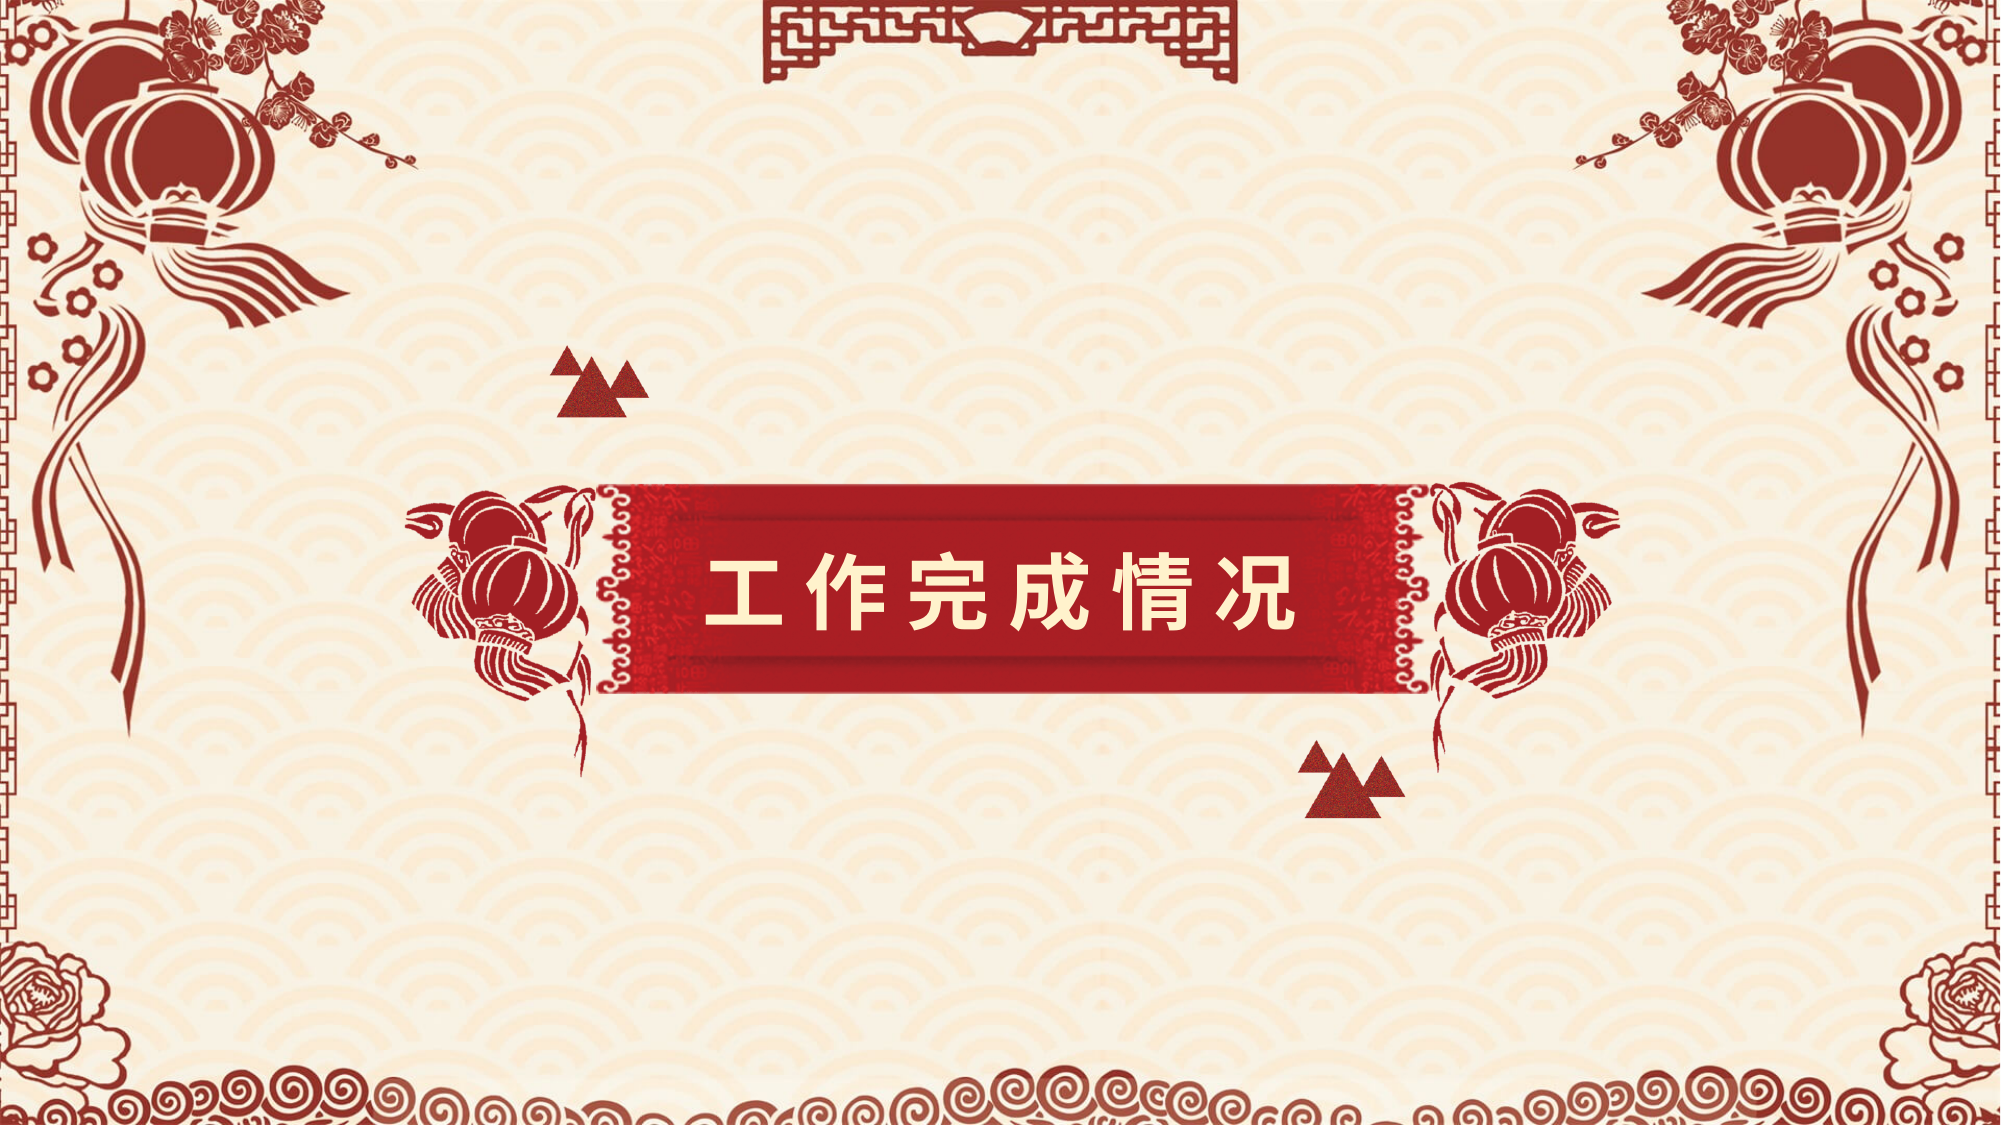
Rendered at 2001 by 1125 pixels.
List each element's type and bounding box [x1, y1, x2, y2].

text_box [353, 315, 1647, 842]
picture [0, 0, 2001, 1125]
